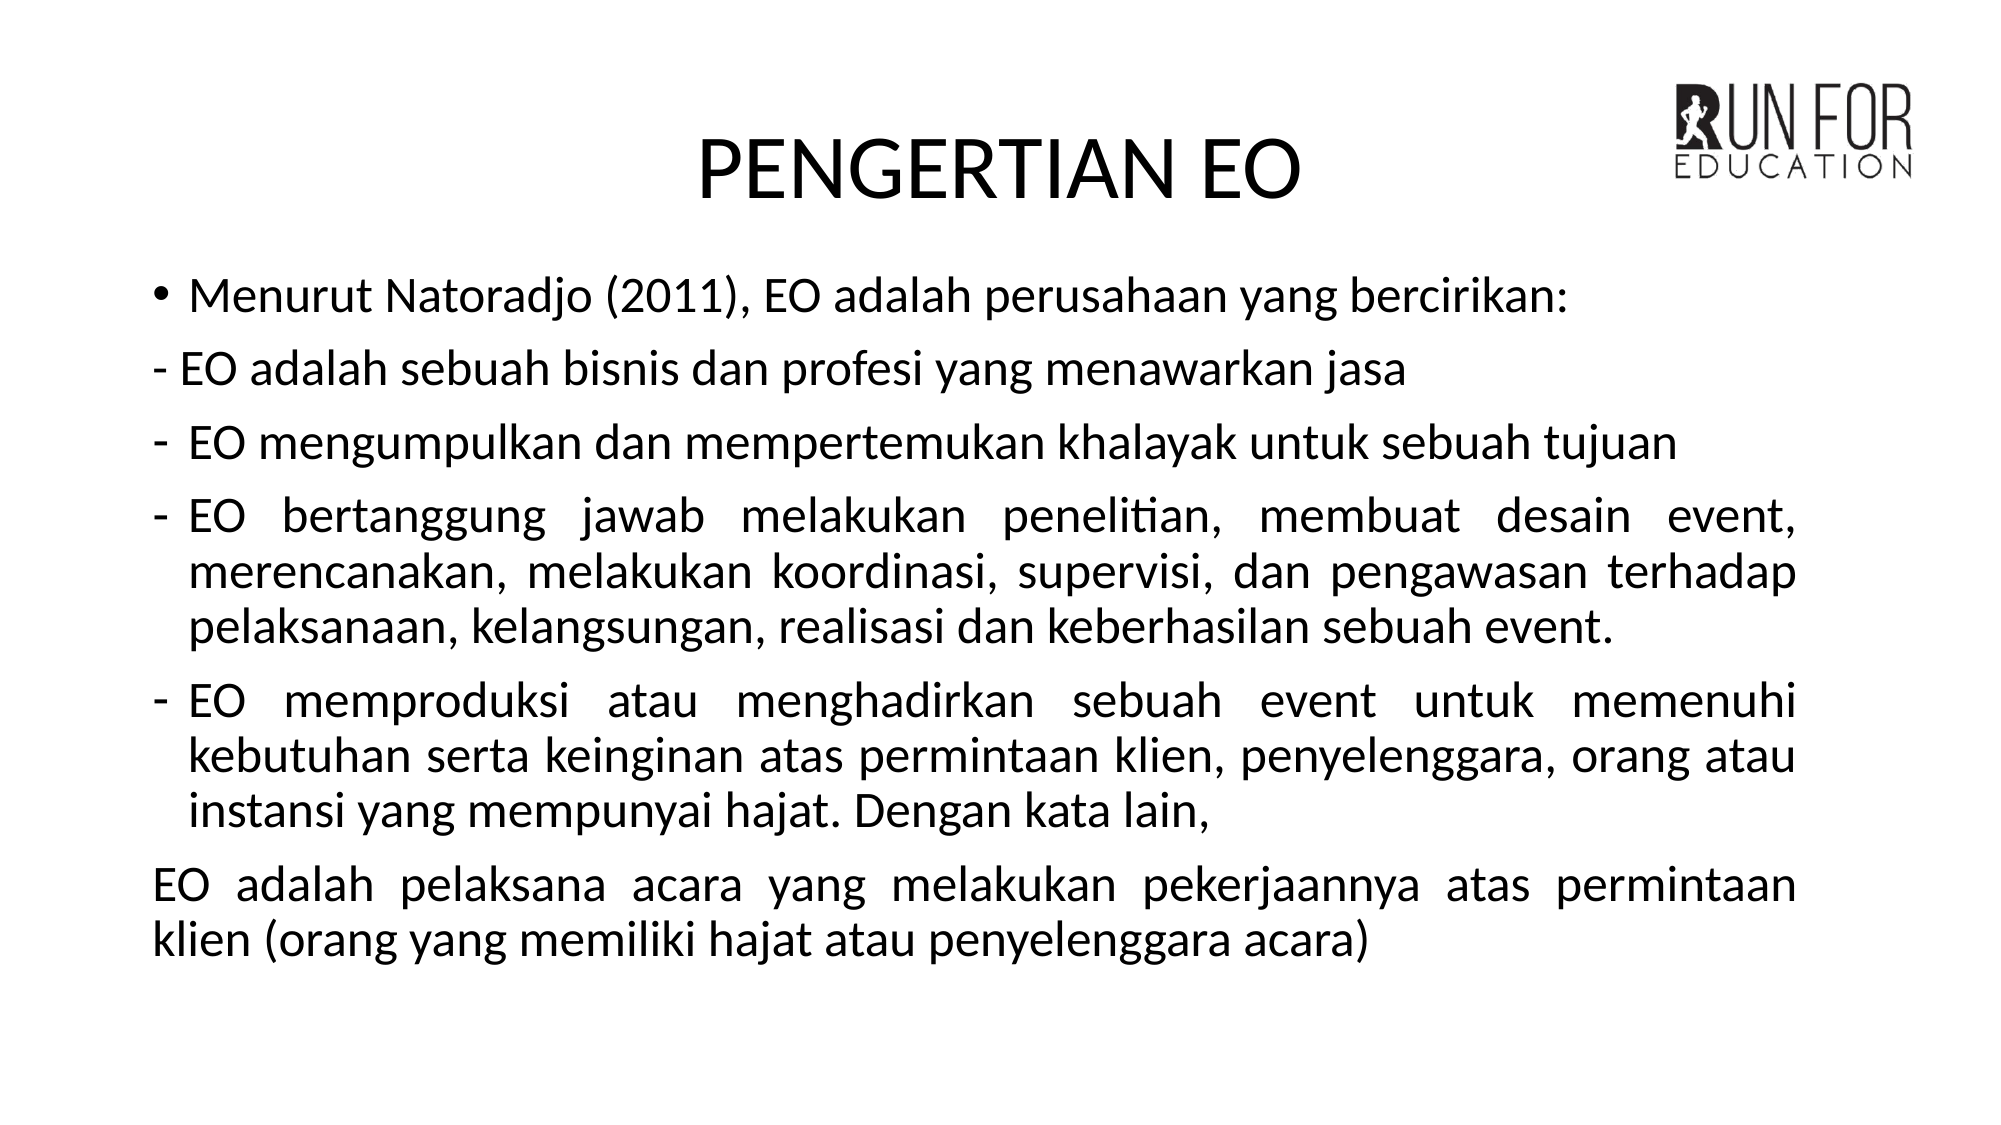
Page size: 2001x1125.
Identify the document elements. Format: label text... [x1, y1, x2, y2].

list Menurut Natoradjo (2011), EO adalah perusahaan yang bercirikan: - EO adalah sebuah bisnis dan profesi yang menawarkan jasa EO mengumpulkan dan mempertemukan khalayak untuk sebuah tujuan EO bertanggung jawab melakukan penelitian, membuat desain event, merencanakan, melakukan koordinasi, supervisi, dan pengawasan terhadap pelaksanaan, kelangsungan, realisasi dan keberhasilan sebuah event. EO memproduksi atau menghadirkan sebuah event untuk memenuhi kebutuhan serta keinginan atas permintaan klien, penyelenggara, orang atau instansi yang mempunyai hajat. Dengan kata lain, EO adalah pelaksana acara yang melakukan pekerjaannya atas permintaan klien (orang yang memiliki hajat atau penyelenggara acara) [137, 260, 1814, 985]
title PENGERTIAN EO [137, 59, 1863, 278]
picture [1673, 69, 1915, 187]
